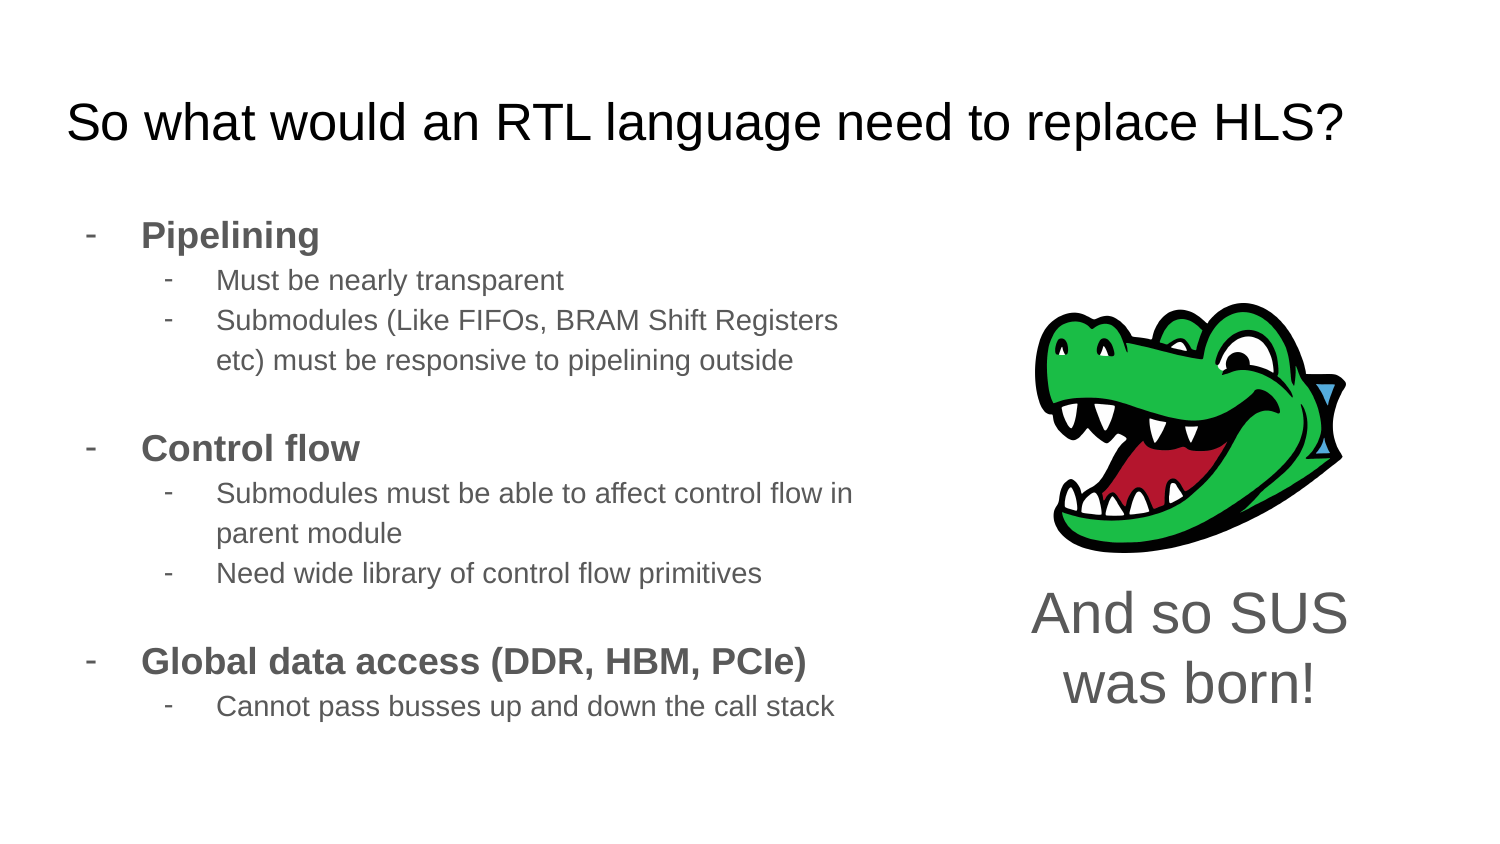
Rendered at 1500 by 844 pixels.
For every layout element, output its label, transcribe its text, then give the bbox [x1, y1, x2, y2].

title So what would an RTL language need to replace HLS? [51, 72, 1449, 167]
picture [1035, 302, 1346, 554]
text_box And so SUS was born! [964, 559, 1417, 730]
list Pipelining Must be nearly transparent Submodules (Like FIFOs, BRAM Shift Registers etc) must be responsive to pipelining outside Control flow Submodules must be able to affect control flow in parent module Need wide library of control flow primitives Global data access (DDR, HBM, PCIe) Cannot pass busses up and down the call stack [51, 189, 902, 820]
